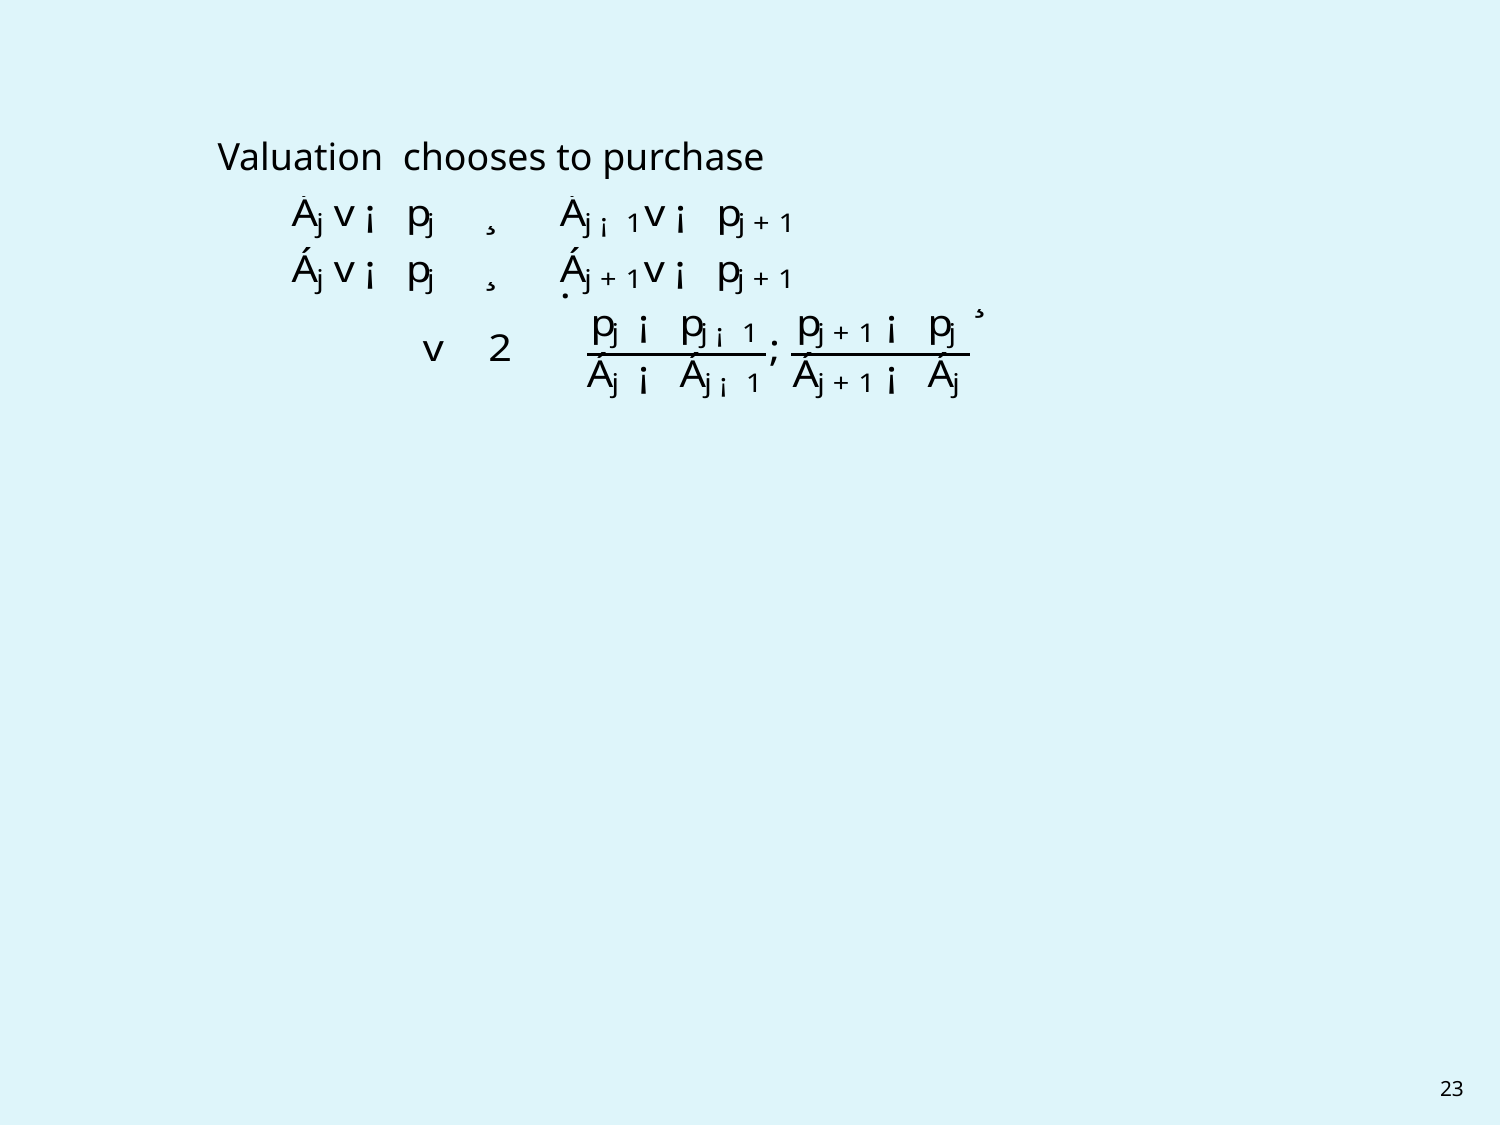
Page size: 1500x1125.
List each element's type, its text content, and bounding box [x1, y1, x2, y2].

slide_number 23 [1418, 1051, 1479, 1112]
picture [288, 195, 990, 402]
